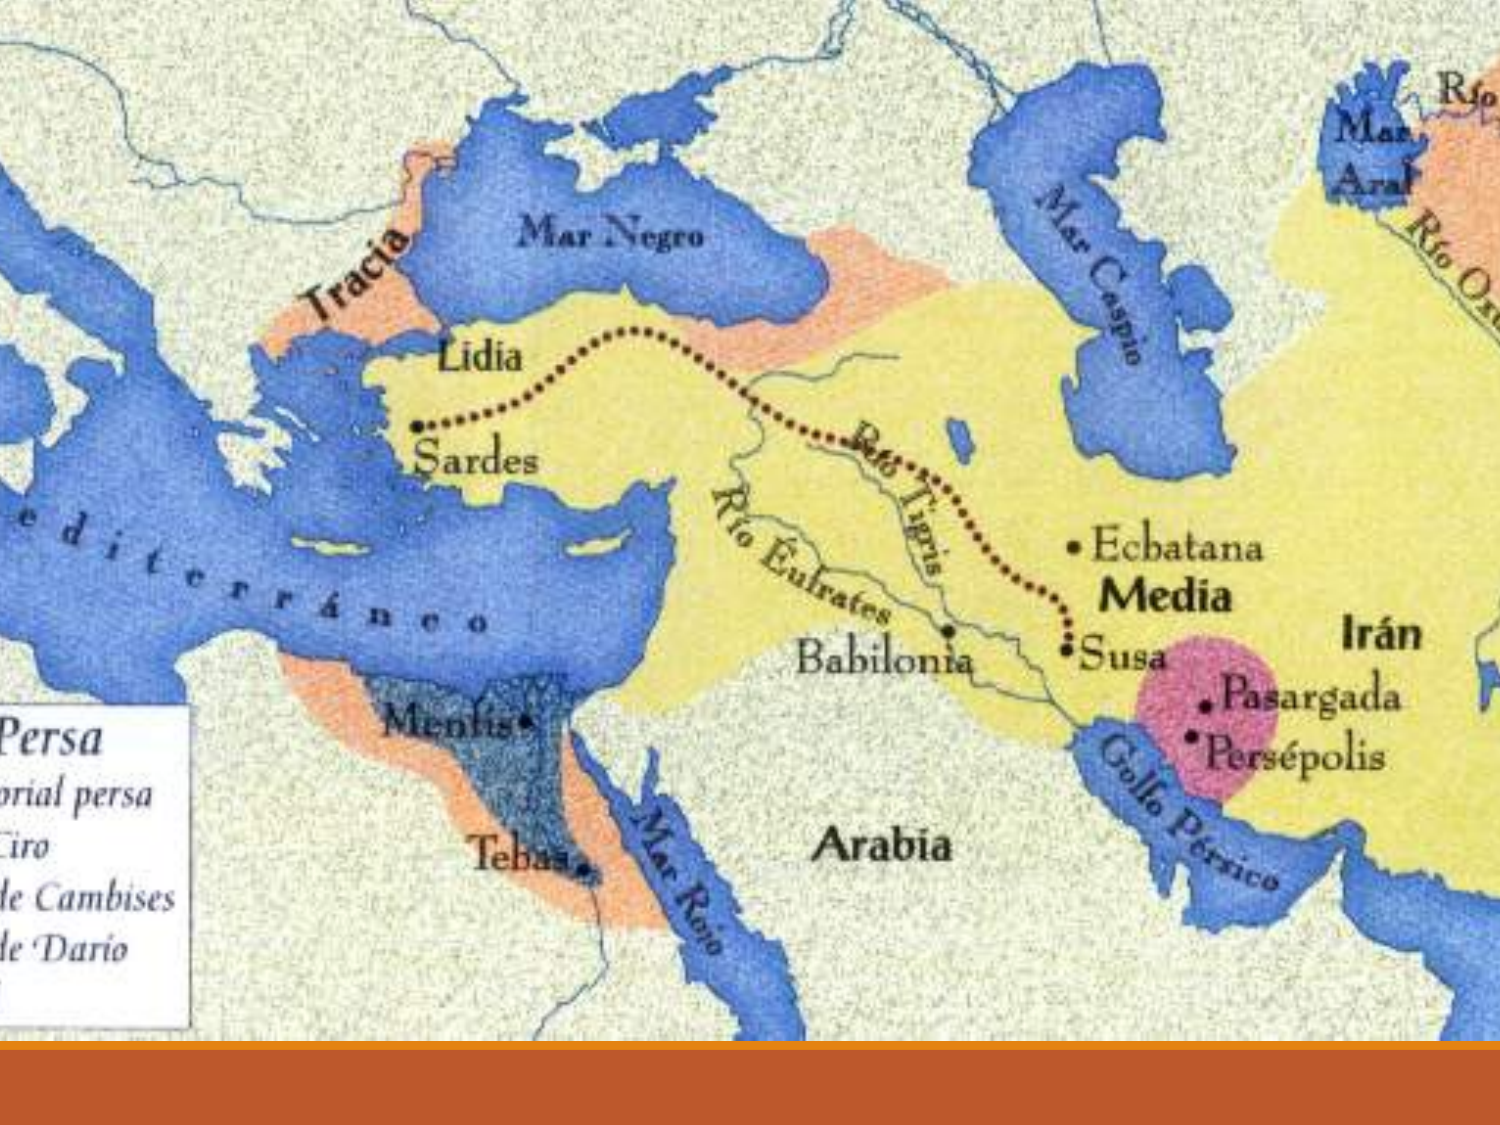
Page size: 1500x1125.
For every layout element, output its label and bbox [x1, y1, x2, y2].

list [0, 0, 1500, 1041]
text_box [0, 1051, 1500, 1125]
text_box [0, 1047, 1500, 1051]
